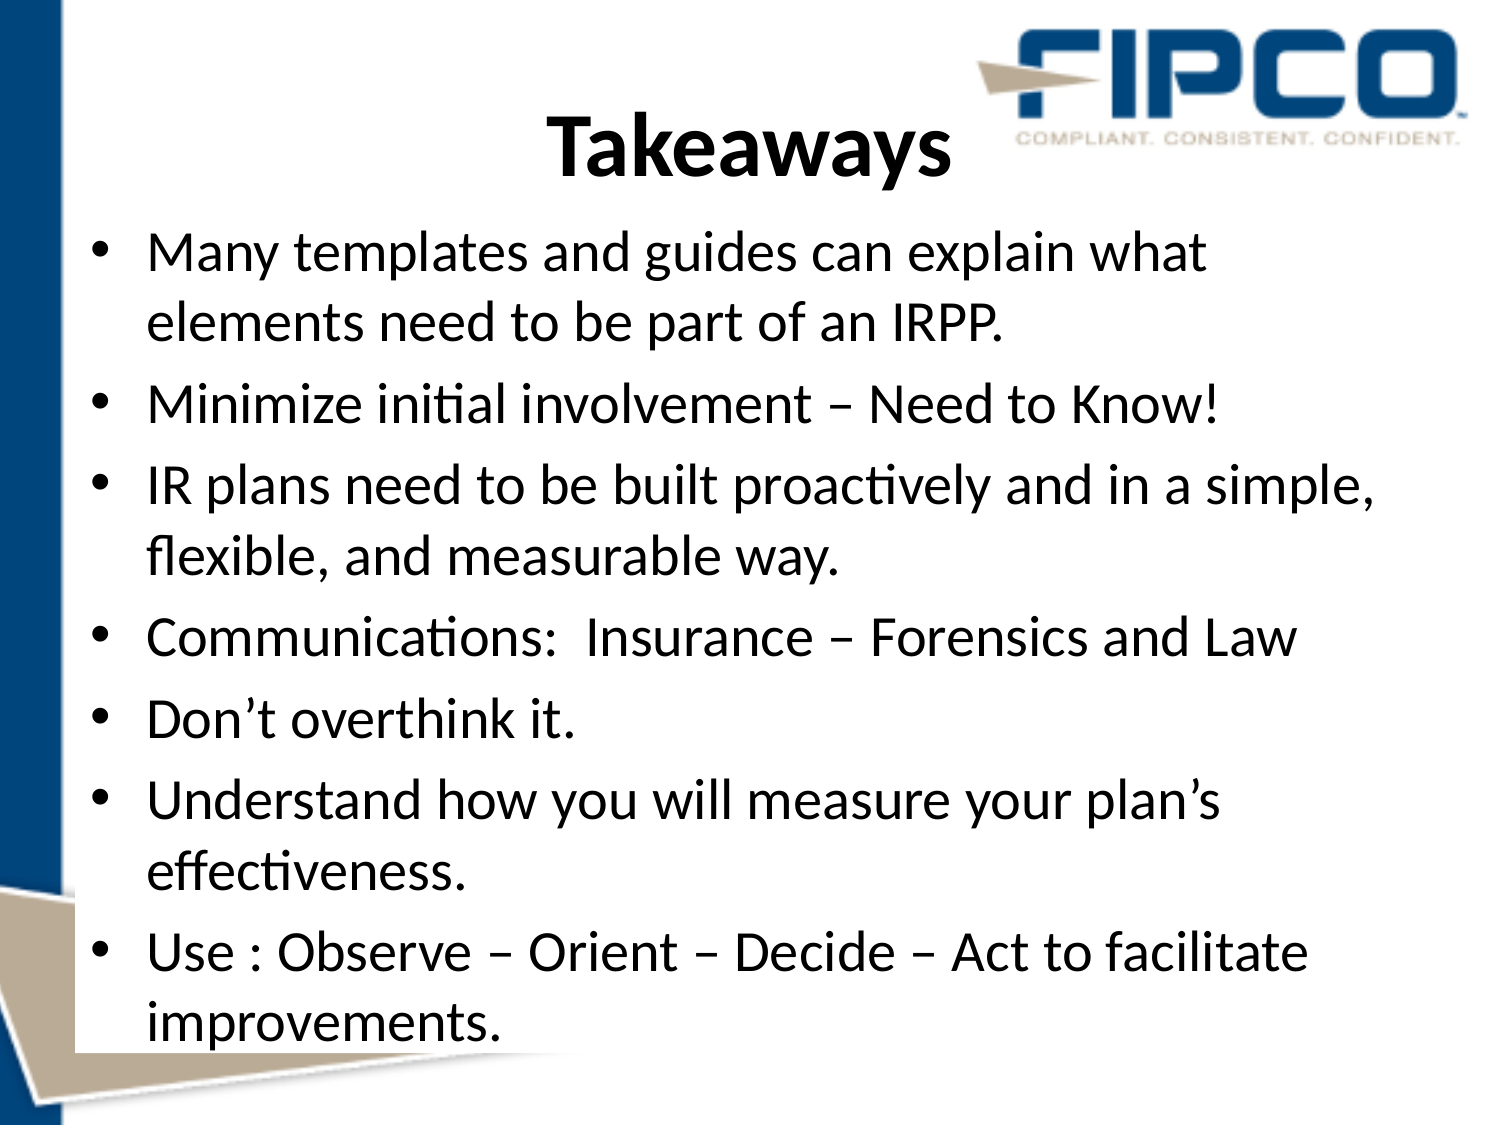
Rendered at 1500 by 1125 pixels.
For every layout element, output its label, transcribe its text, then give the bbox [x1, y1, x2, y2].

list Many templates and guides can explain what elements need to be part of an IRPP. Minimize initial involvement – Need to Know! IR plans need to be built proactively and in a simple, flexible, and measurable way. Communications: Insurance – Forensics and Law Don’t overthink it. Understand how you will measure your plan’s effectiveness. Use : Observe – Orient – Decide – Act to facilitate improvements. [75, 205, 1425, 1054]
picture [0, 0, 1500, 1125]
title Takeaways [75, 45, 1425, 205]
